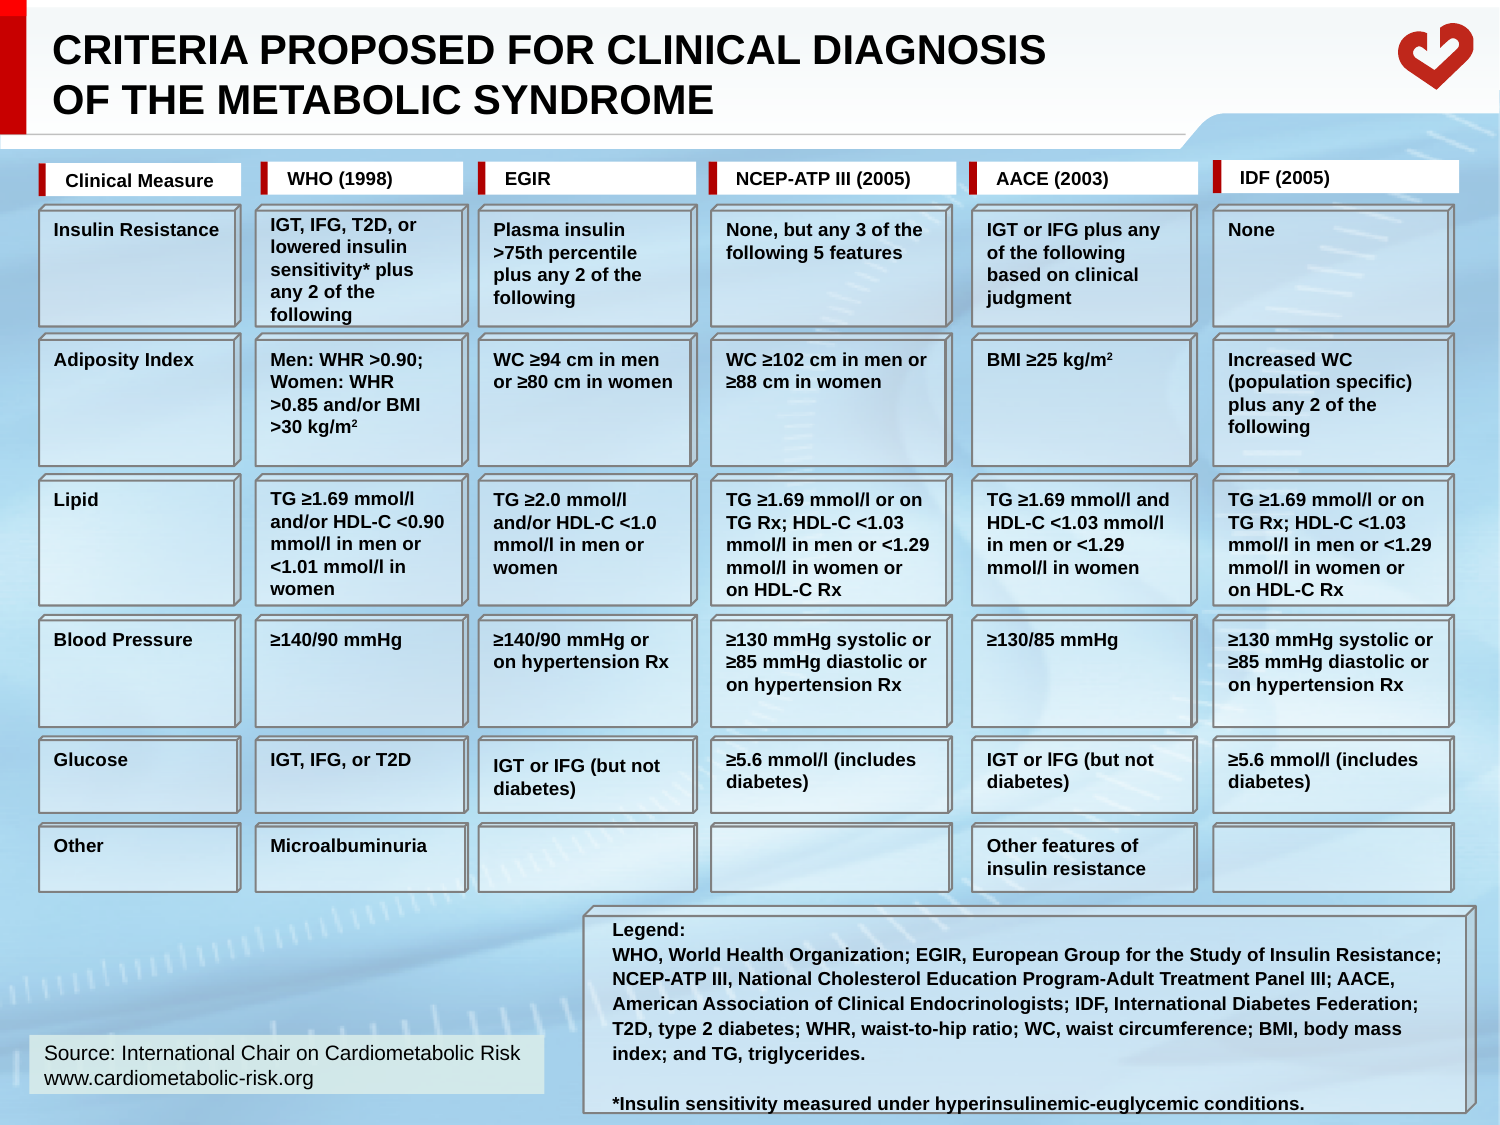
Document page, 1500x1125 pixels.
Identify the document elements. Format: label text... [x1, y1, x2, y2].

text_box Plasma insulin >75th percentile plus any 2 of the following [476, 202, 700, 329]
text_box TG ≥1.69 mmol/l and HDL-C <1.03 mmol/l in men or <1.29 mmol/l in women [969, 472, 1200, 608]
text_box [968, 161, 1199, 195]
text_box None [1211, 202, 1457, 329]
text_box TG ≥2.0 mmol/l and/or HDL-C <1.0 mmol/l in men or women [476, 472, 700, 608]
text_box ≥130 mmHg systolic or ≥85 mmHg diastolic or on hypertension Rx [1211, 612, 1457, 730]
picture [0, 114, 1500, 1125]
text_box Glucose [36, 734, 243, 816]
text_box [1211, 821, 1457, 894]
text_box Other features of insulin resistance [969, 821, 1200, 894]
text_box None, but any 3 of the following 5 features [709, 202, 955, 329]
text_box Men: WHR >0.90; Women: WHR >0.85 and/or BMI >30 kg/m2 [253, 331, 471, 469]
text_box IGT, IFG, or T2D [253, 734, 471, 816]
text_box Insulin Resistance [36, 203, 243, 329]
text_box ≥140/90 mmHg or on hypertension Rx [476, 612, 700, 730]
text_box BMI ≥25 kg/m2 [969, 331, 1200, 469]
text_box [1212, 159, 1460, 194]
text_box IGT or IFG (but not diabetes) [476, 734, 700, 816]
text_box Legend: WHO, World Health Organization; EGIR, European Group for the Study of Insulin Resistance; NCEP-ATP III, National Cholesterol Education Program-Adult Treatment Panel III; AACE, American Association of Clinical Endocrinologists; IDF, International Diabetes Federation; T2D, type 2 diabetes; WHR, waist-to-hip ratio; WC, waist circumference; BMI, body mass index; and TG, triglycerides. *Insulin sensitivity measured under hyperinsulinemic-euglycemic conditions. [581, 903, 1478, 1116]
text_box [260, 161, 464, 195]
text_box IGT or lFG (but not diabetes) [969, 734, 1200, 816]
text_box ≥130 mmHg systolic or ≥85 mmHg diastolic or on hypertension Rx [709, 612, 955, 730]
text_box [476, 821, 700, 894]
text_box Other [36, 821, 243, 894]
text_box TG ≥1.69 mmol/l or on TG Rx; HDL-C <1.03 mmol/l in men or <1.29 mmol/l in women or on HDL-C Rx [1211, 472, 1457, 608]
text_box ≥5.6 mmol/l (includes diabetes) [1211, 734, 1457, 816]
text_box [709, 821, 955, 894]
text_box IGT or IFG plus any of the following based on clinical judgment [969, 202, 1200, 329]
text_box Adiposity Index [36, 331, 243, 469]
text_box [38, 162, 242, 197]
text_box CRITERIA PROPOSED FOR CLINICAL DIAGNOSIS OF THE METABOLIC SYNDROME [37, 15, 1396, 131]
text_box WC ≥102 cm in men or ≥88 cm in women [709, 331, 955, 469]
text_box TG ≥1.69 mmol/l and/or HDL-C <0.90 mmol/l in men or <1.01 mmol/l in women [253, 472, 471, 608]
text_box Microalbuminuria [253, 821, 471, 894]
text_box ≥130/85 mmHg [969, 612, 1200, 730]
text_box Blood Pressure [36, 612, 243, 730]
text_box IGT, IFG, T2D, or lowered insulin sensitivity* plus any 2 of the following [253, 202, 471, 329]
text_box Lipid [36, 472, 243, 608]
text_box ≥140/90 mmHg [253, 612, 471, 730]
text_box TG ≥1.69 mmol/l or on TG Rx; HDL-C <1.03 mmol/l in men or <1.29 mmol/l in women or on HDL-C Rx [709, 472, 955, 608]
text_box ≥5.6 mmol/l (includes diabetes) [709, 734, 955, 816]
text_box Increased WC (population specific) plus any 2 of the following [1211, 331, 1457, 469]
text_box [708, 161, 957, 195]
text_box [477, 161, 697, 195]
text_box WC ≥94 cm in men or ≥80 cm in women [476, 331, 700, 469]
